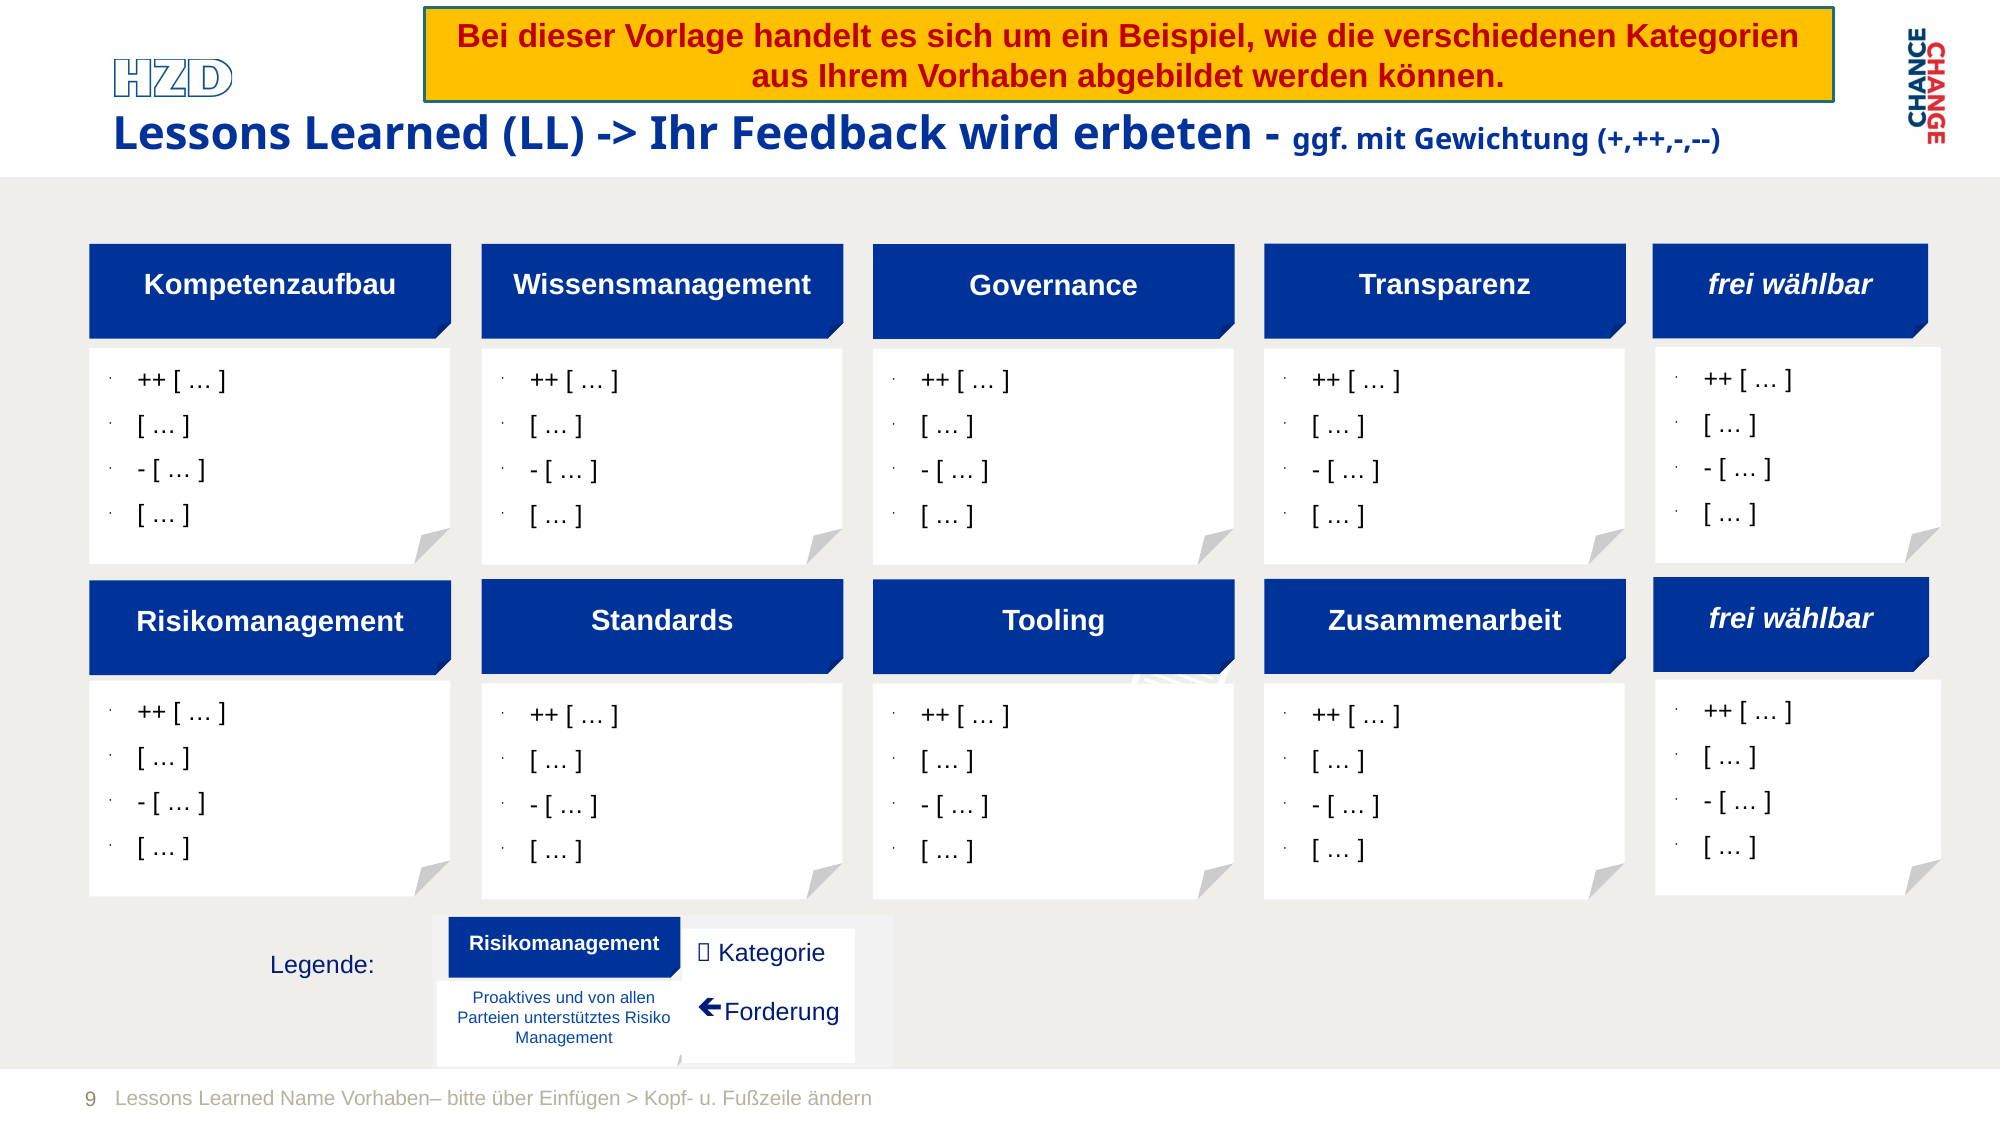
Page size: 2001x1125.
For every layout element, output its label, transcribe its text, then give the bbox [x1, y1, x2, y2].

text_box Kompetenzaufbau [89, 243, 452, 339]
text_box Transparenz [1264, 243, 1626, 339]
list Lessons Learned (LL) -> Ihr Feedback wird erbeten - ggf. mit Gewichtung (+,++,-,--) [112, 106, 2000, 182]
text_box ++ [ … ] [ … ] - [ … ] [ … ] [872, 683, 1234, 900]
text_box ++ [ … ] [ … ] - [ … ] [ … ] [89, 348, 451, 564]
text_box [481, 470, 569, 558]
text_box ++ [ … ] [ … ] - [ … ] [ … ] [89, 680, 451, 897]
text_box [432, 914, 894, 1069]
text_box ++ [ … ] [ … ] - [ … ] [ … ] [481, 348, 843, 565]
text_box ++ [ … ] [ … ] - [ … ] [ … ] [1655, 679, 1941, 896]
text_box Risikomanagement [89, 580, 452, 676]
text_box Tooling [873, 579, 1235, 675]
text_box Bei dieser Vorlage handelt es sich um ein Beispiel, wie die verschiedenen Kategorien aus Ihrem Vorhaben abgebildet werden können. [424, 7, 1834, 102]
text_box  Kategorie Forderung [681, 928, 856, 1064]
text_box Legende: [0, 941, 390, 987]
text_box ++ [ … ] [ … ] - [ … ] [ … ] [1655, 347, 1941, 563]
text_box ++ [ … ] [ … ] - [ … ] [ … ] [1263, 348, 1625, 565]
text_box Governance [873, 244, 1235, 339]
text_box frei wählbar [1653, 577, 1930, 672]
footer Lessons Learned Name Vorhaben– bitte über Einfügen > Kopf- u. Fußzeile ändern [115, 1070, 918, 1125]
text_box ++ [ … ] [ … ] - [ … ] [ … ] [1263, 683, 1625, 900]
slide_number 9 [17, 1070, 97, 1125]
text_box Wissensmanagement [481, 243, 844, 339]
text_box ++ [ … ] [ … ] - [ … ] [ … ] [872, 348, 1234, 565]
text_box frei wählbar [1652, 243, 1929, 339]
text_box Zusammenarbeit [1264, 578, 1626, 674]
picture [1844, 8, 2001, 106]
text_box Standards [481, 579, 844, 674]
text_box Risikomanagement [448, 916, 681, 978]
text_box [1140, 625, 1228, 708]
text_box ++ [ … ] [ … ] - [ … ] [ … ] [481, 683, 843, 900]
text_box Proaktives und von allen Parteien unterstütztes Risiko Management [436, 980, 681, 1067]
